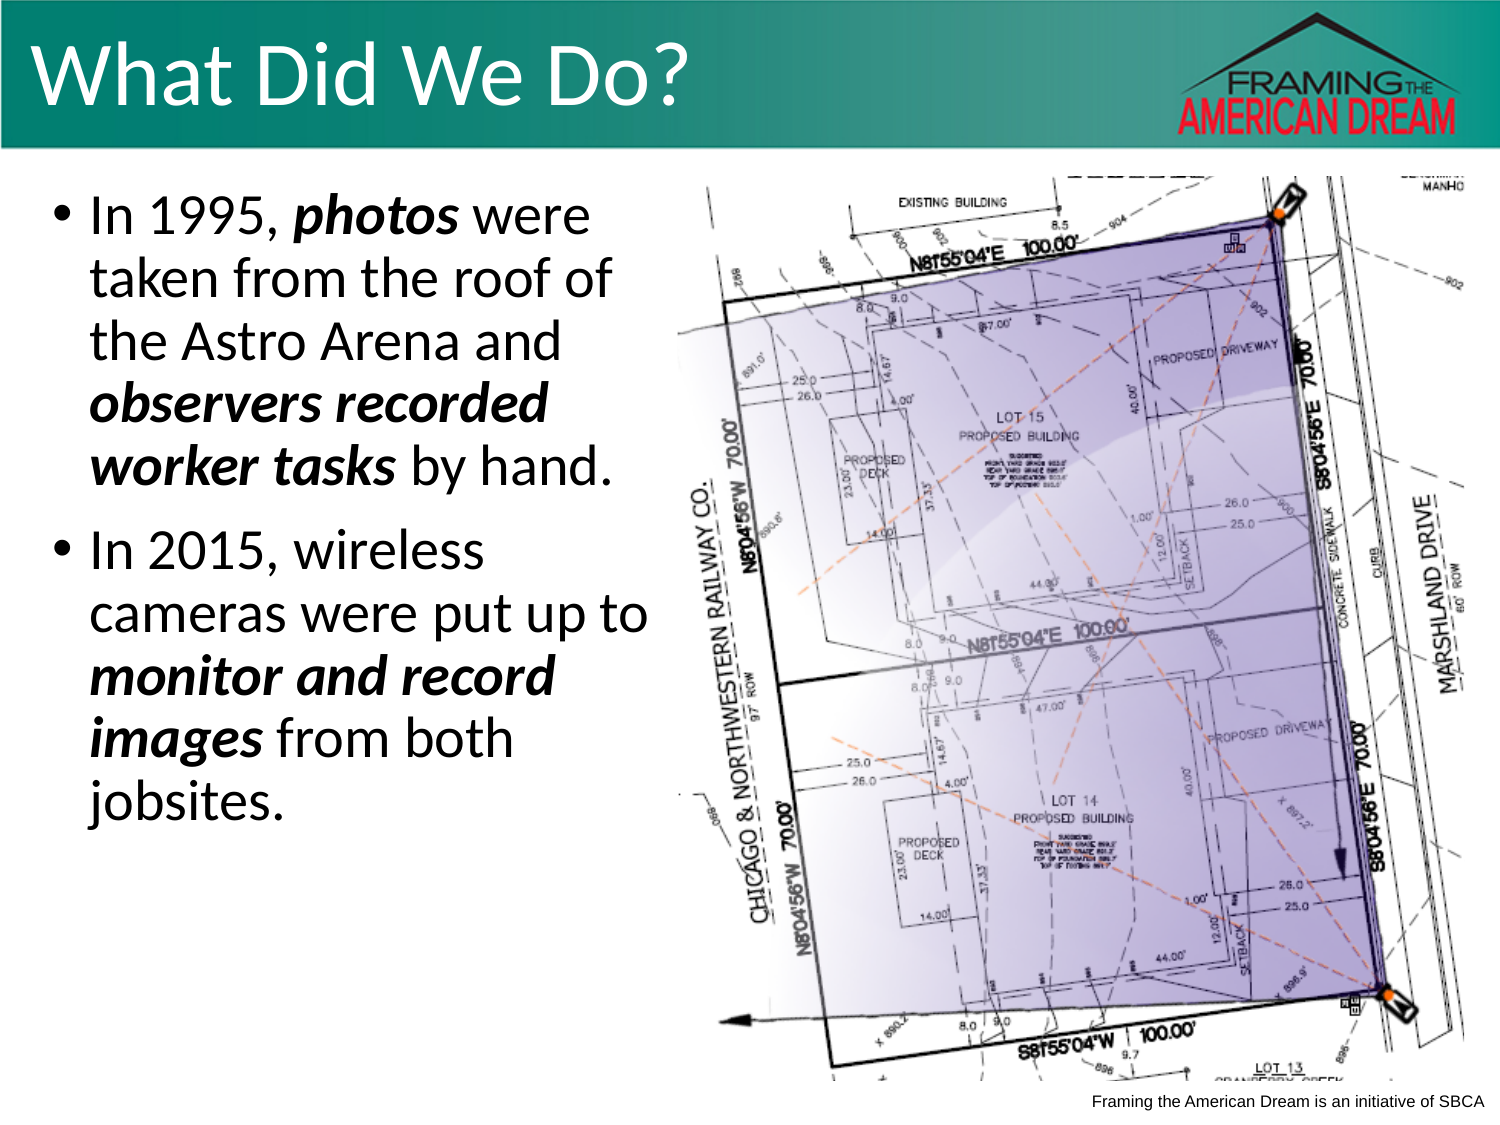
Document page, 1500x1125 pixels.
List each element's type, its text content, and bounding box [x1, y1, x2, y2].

text_box In 1995, photos were taken from the roof of the Astro Arena and observers recorded worker tasks by hand. In 2015, wireless cameras were put up to monitor and record images from both jobsites. [37, 176, 699, 1114]
text_box Framing the American Dream is an initiative of SBCA [891, 1083, 1500, 1119]
title What Did We Do? [15, 11, 1164, 140]
picture [0, 0, 1500, 1125]
